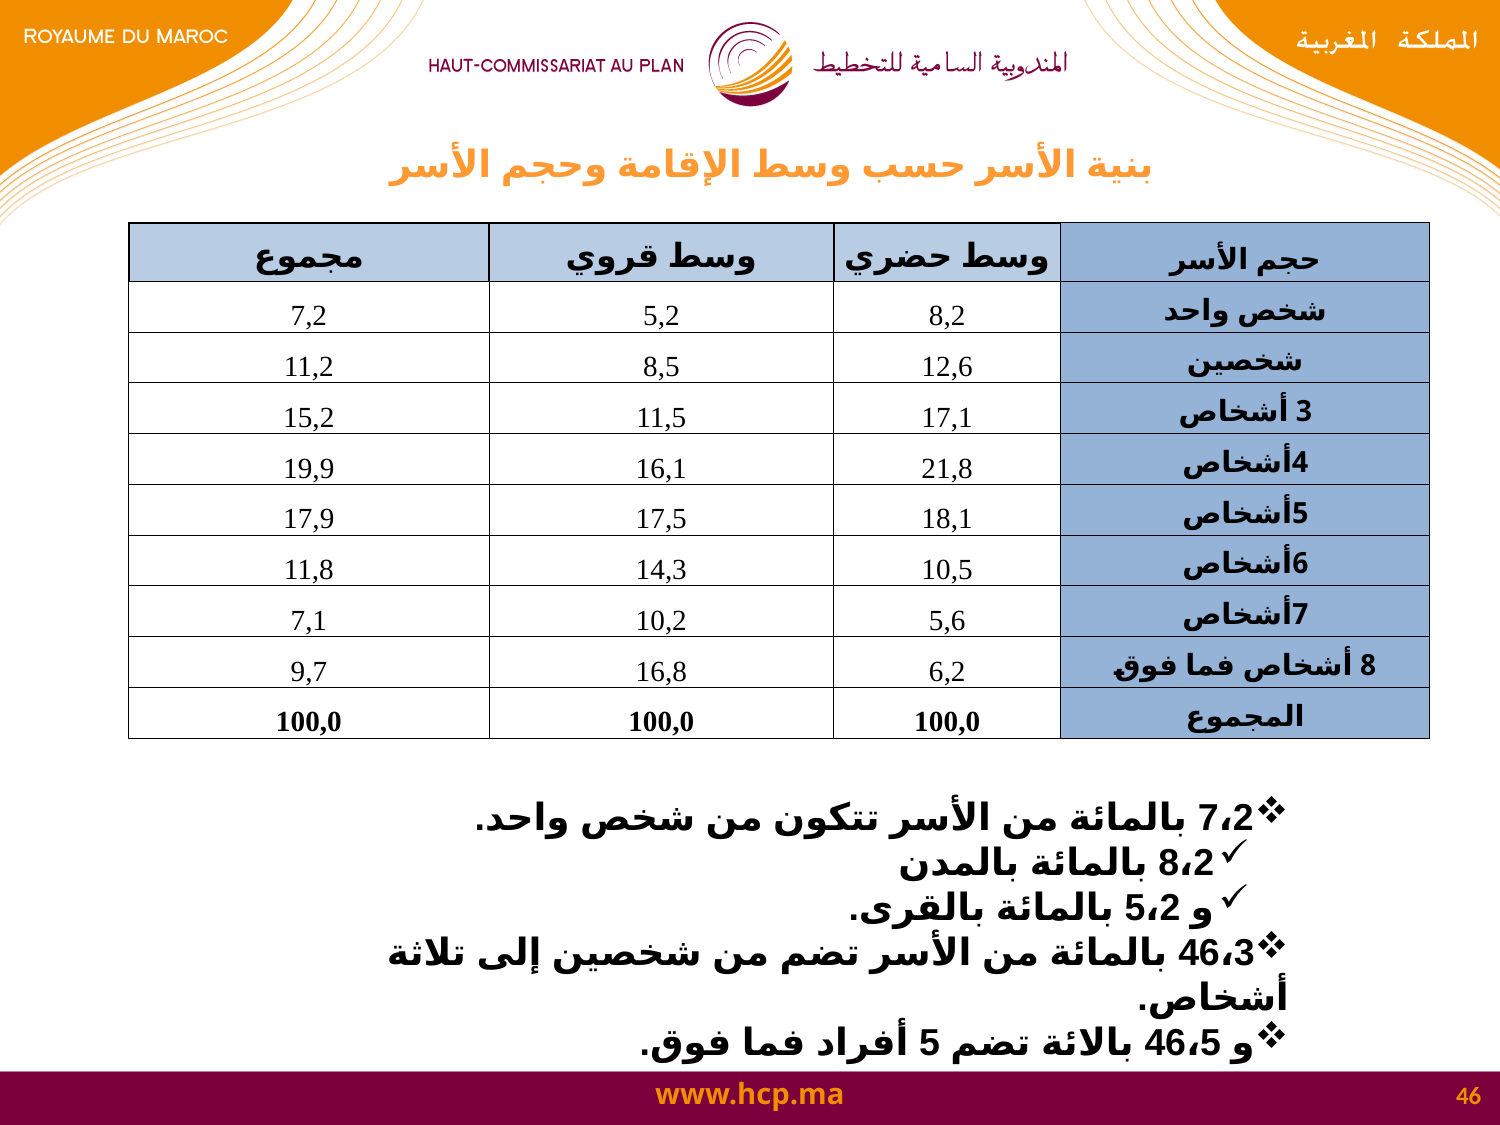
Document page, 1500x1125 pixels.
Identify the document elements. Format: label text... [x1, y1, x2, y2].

table_cell المجموع [1061, 688, 1429, 738]
table_cell 10,5 [834, 536, 1060, 585]
table_cell 10,2 [490, 586, 833, 636]
table_cell 100,0 [834, 688, 1060, 738]
table_cell 16,8 [490, 637, 833, 687]
slide_number 46 [1269, 1068, 1497, 1122]
table_cell 11,5 [490, 383, 833, 433]
table_header وسط حضري [835, 224, 1060, 281]
table_cell 5,6 [834, 586, 1060, 636]
table_cell 11,2 [129, 333, 489, 382]
table_cell 12,6 [834, 333, 1060, 382]
table_cell 7أشخاص [1061, 586, 1429, 636]
table_cell 19,9 [129, 434, 489, 484]
table_cell 14,3 [490, 536, 833, 585]
table_cell 17,5 [490, 485, 833, 535]
title بنية الأسر حسب وسط الإقامة وحجم الأسر [198, 128, 1346, 197]
table_cell شخصين [1061, 333, 1429, 382]
table_cell 21,8 [834, 434, 1060, 484]
table_cell 100,0 [490, 688, 833, 738]
table_cell 3 أشخاص [1061, 383, 1429, 433]
table_cell 100,0 [129, 688, 489, 738]
table_cell 6أشخاص [1061, 536, 1429, 585]
table_cell 16,1 [490, 434, 833, 484]
table_cell شخص واحد [1061, 282, 1429, 332]
table_cell 9,7 [129, 637, 489, 687]
table_cell 8 أشخاص فما فوق [1061, 637, 1429, 687]
table_cell 8,5 [490, 333, 833, 382]
table_header حجم الأسر [1061, 223, 1429, 281]
table_cell 7,2 [129, 282, 489, 332]
table_cell 5أشخاص [1061, 485, 1429, 535]
picture [0, 0, 1500, 1125]
table_cell 15,2 [129, 383, 489, 433]
text_box 7،2 بالمائة من الأسر تتكون من شخص واحد. 8،2 بالمائة بالمدن و 5،2 بالمائة بالقرى. 46،3 بالمائة من الأسر تضم من شخصين إلى تلاثة أشخاص. و 46،5 بالائة تضم 5 أفراد فما فوق. [269, 785, 1289, 1115]
table_cell 18,1 [834, 485, 1060, 535]
table_cell 17,1 [834, 383, 1060, 433]
table_cell 8,2 [834, 282, 1060, 332]
table_cell 7,1 [129, 586, 489, 636]
table_cell 17,9 [129, 485, 489, 535]
table_cell 4أشخاص [1061, 434, 1429, 484]
table_cell 5,2 [490, 282, 833, 332]
table_cell 6,2 [834, 637, 1060, 687]
table_header مجموع [130, 224, 488, 281]
table_cell 11,8 [129, 536, 489, 585]
table_header وسط قروي [490, 224, 833, 281]
